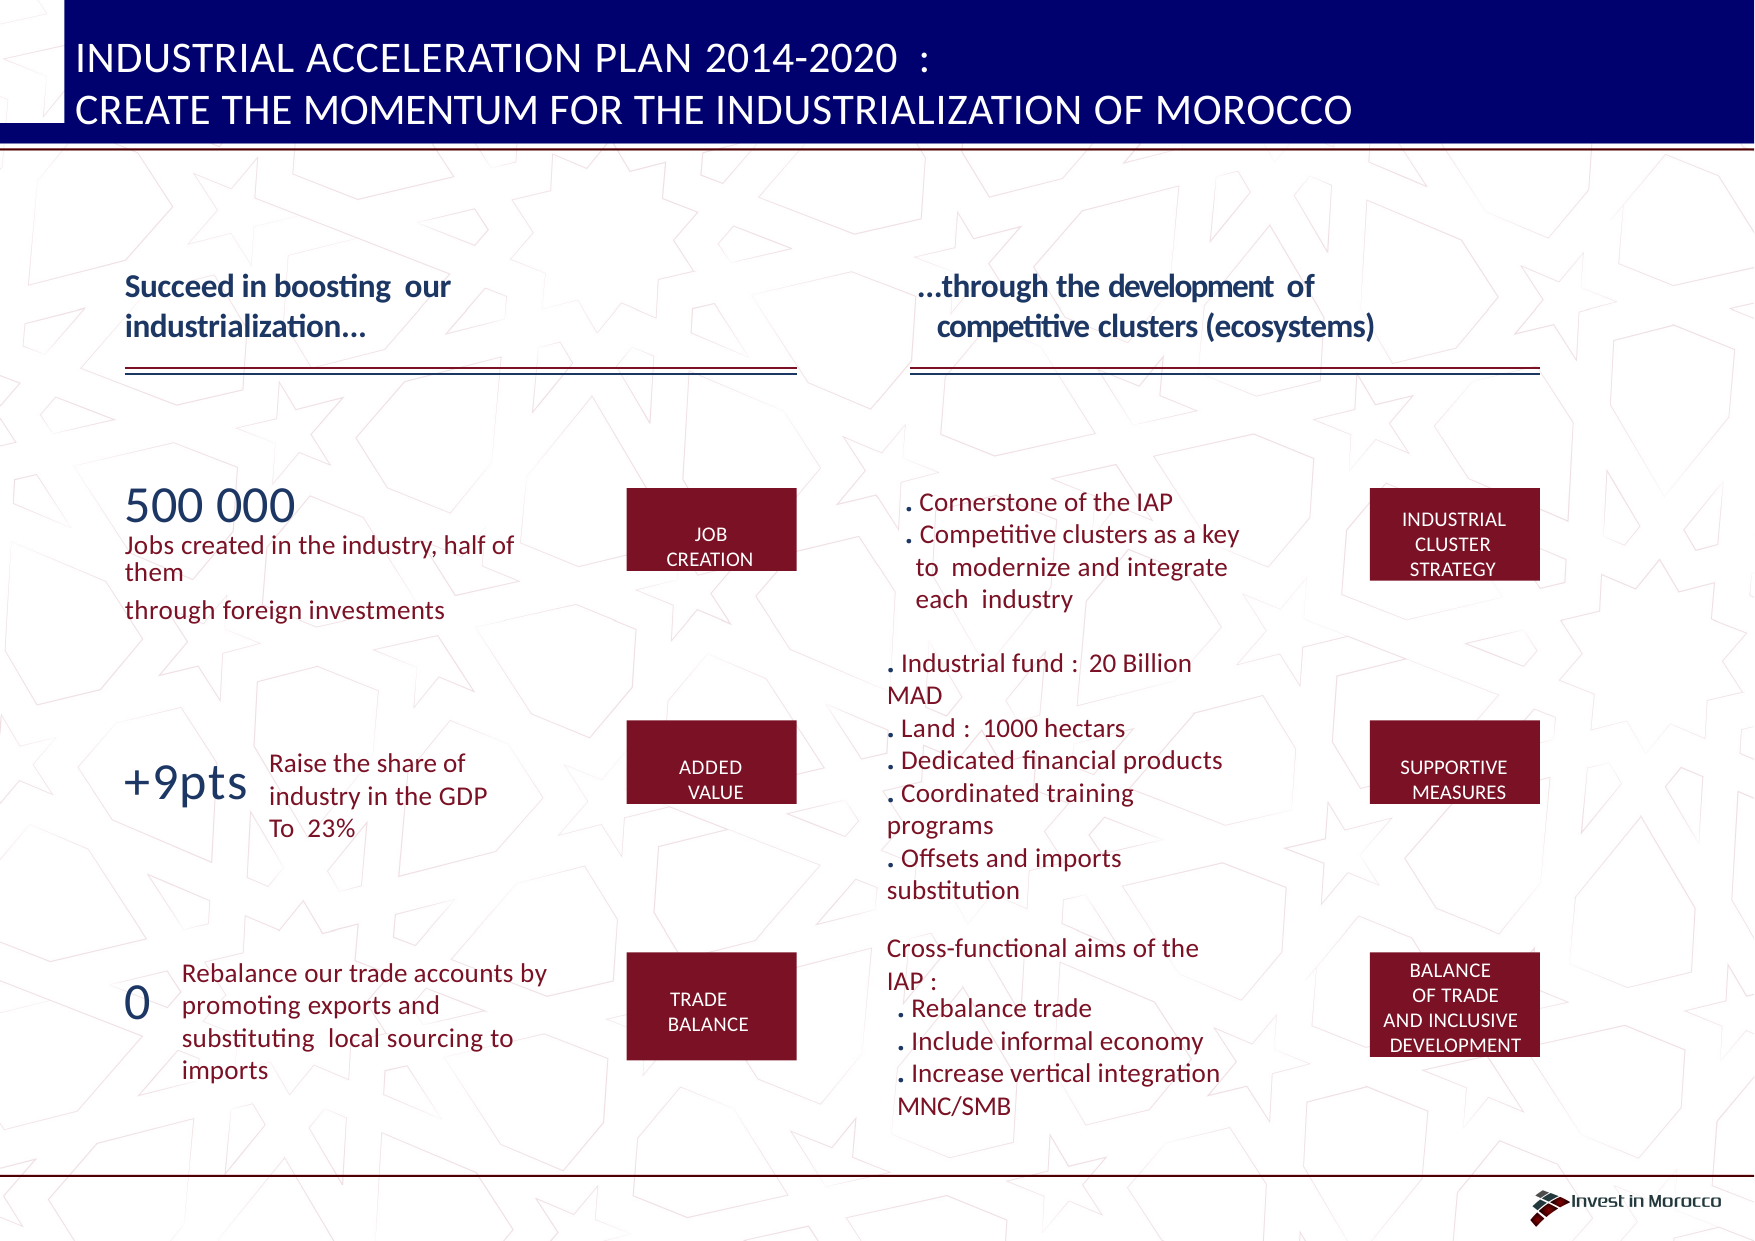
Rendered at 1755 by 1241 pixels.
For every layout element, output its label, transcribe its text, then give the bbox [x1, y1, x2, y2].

text_box ADDED VALUE [626, 720, 797, 804]
text_box Rebalance our trade accounts by promoting exports and substituting local sourcing to imports [179, 955, 557, 1086]
text_box Cross-functional aims of the IAP : [884, 930, 1230, 996]
picture [0, 0, 1755, 1241]
text_box +9pts [122, 747, 253, 810]
text_box . Cornerstone of the IAP . Competitive clusters as a key to modernize and integrate each industry [903, 484, 1246, 614]
text_box JOB CREATION [626, 488, 797, 571]
text_box SUPPORTIVE MEASURES [1369, 720, 1540, 804]
text_box . Rebalance trade . Include informal economy . Increase vertical integration MNC/SMB [894, 990, 1312, 1121]
text_box BALANCE OF TRADE AND INCLUSIVE DEVELOPMENT [1369, 952, 1540, 1057]
text_box Raise the share of industry in the GDP To 23% [267, 745, 505, 844]
text_box TRADE BALANCE [626, 952, 797, 1061]
text_box . Industrial fund : 20 Billion MAD . Land : 1000 hectars . Dedicated financial products . Coordinated training programs . Offsets and imports substitution [884, 645, 1236, 906]
text_box ...through the development of competitive clusters (ecosystems) [914, 263, 1440, 344]
title INDUSTRIAL ACCELERATION PLAN 2014-2020 : CREATE THE MOMENTUM FOR THE INDUSTRIALIZATION OF MOROCCO [33, 28, 1721, 236]
text_box INDUSTRIAL CLUSTER STRATEGY [1369, 488, 1540, 581]
text_box 0 [122, 967, 154, 1031]
text_box Succeed in boosting our industrialization... [122, 263, 457, 344]
text_box 500 000 Jobs created in the industry, half of them through foreign investments [122, 472, 551, 625]
